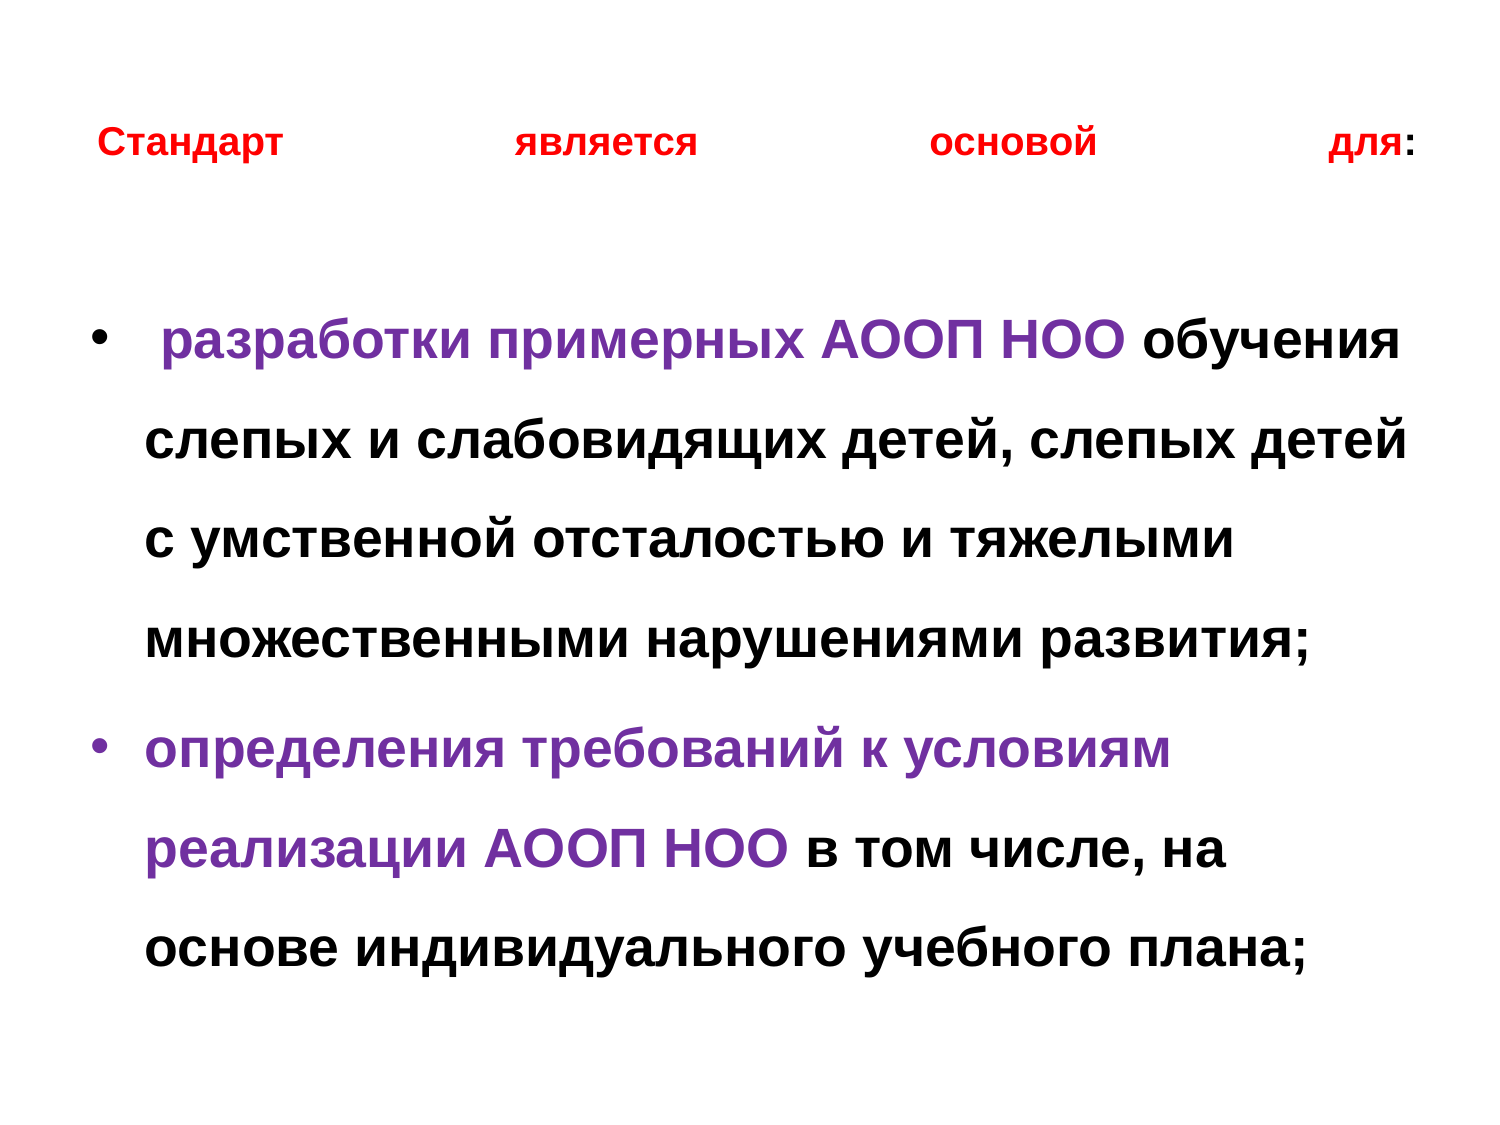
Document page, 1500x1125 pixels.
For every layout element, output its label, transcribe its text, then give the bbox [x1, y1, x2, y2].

title Стандарт является основой для: [82, 58, 1432, 221]
list разработки примерных АООП НОО обучения слепых и слабовидящих детей, слепых детей с умственной отсталостью и тяжелыми множественными нарушениями развития; определения требований к условиям реализации АООП НОО в том числе, на основе индивидуального учебного плана; [75, 262, 1425, 1005]
